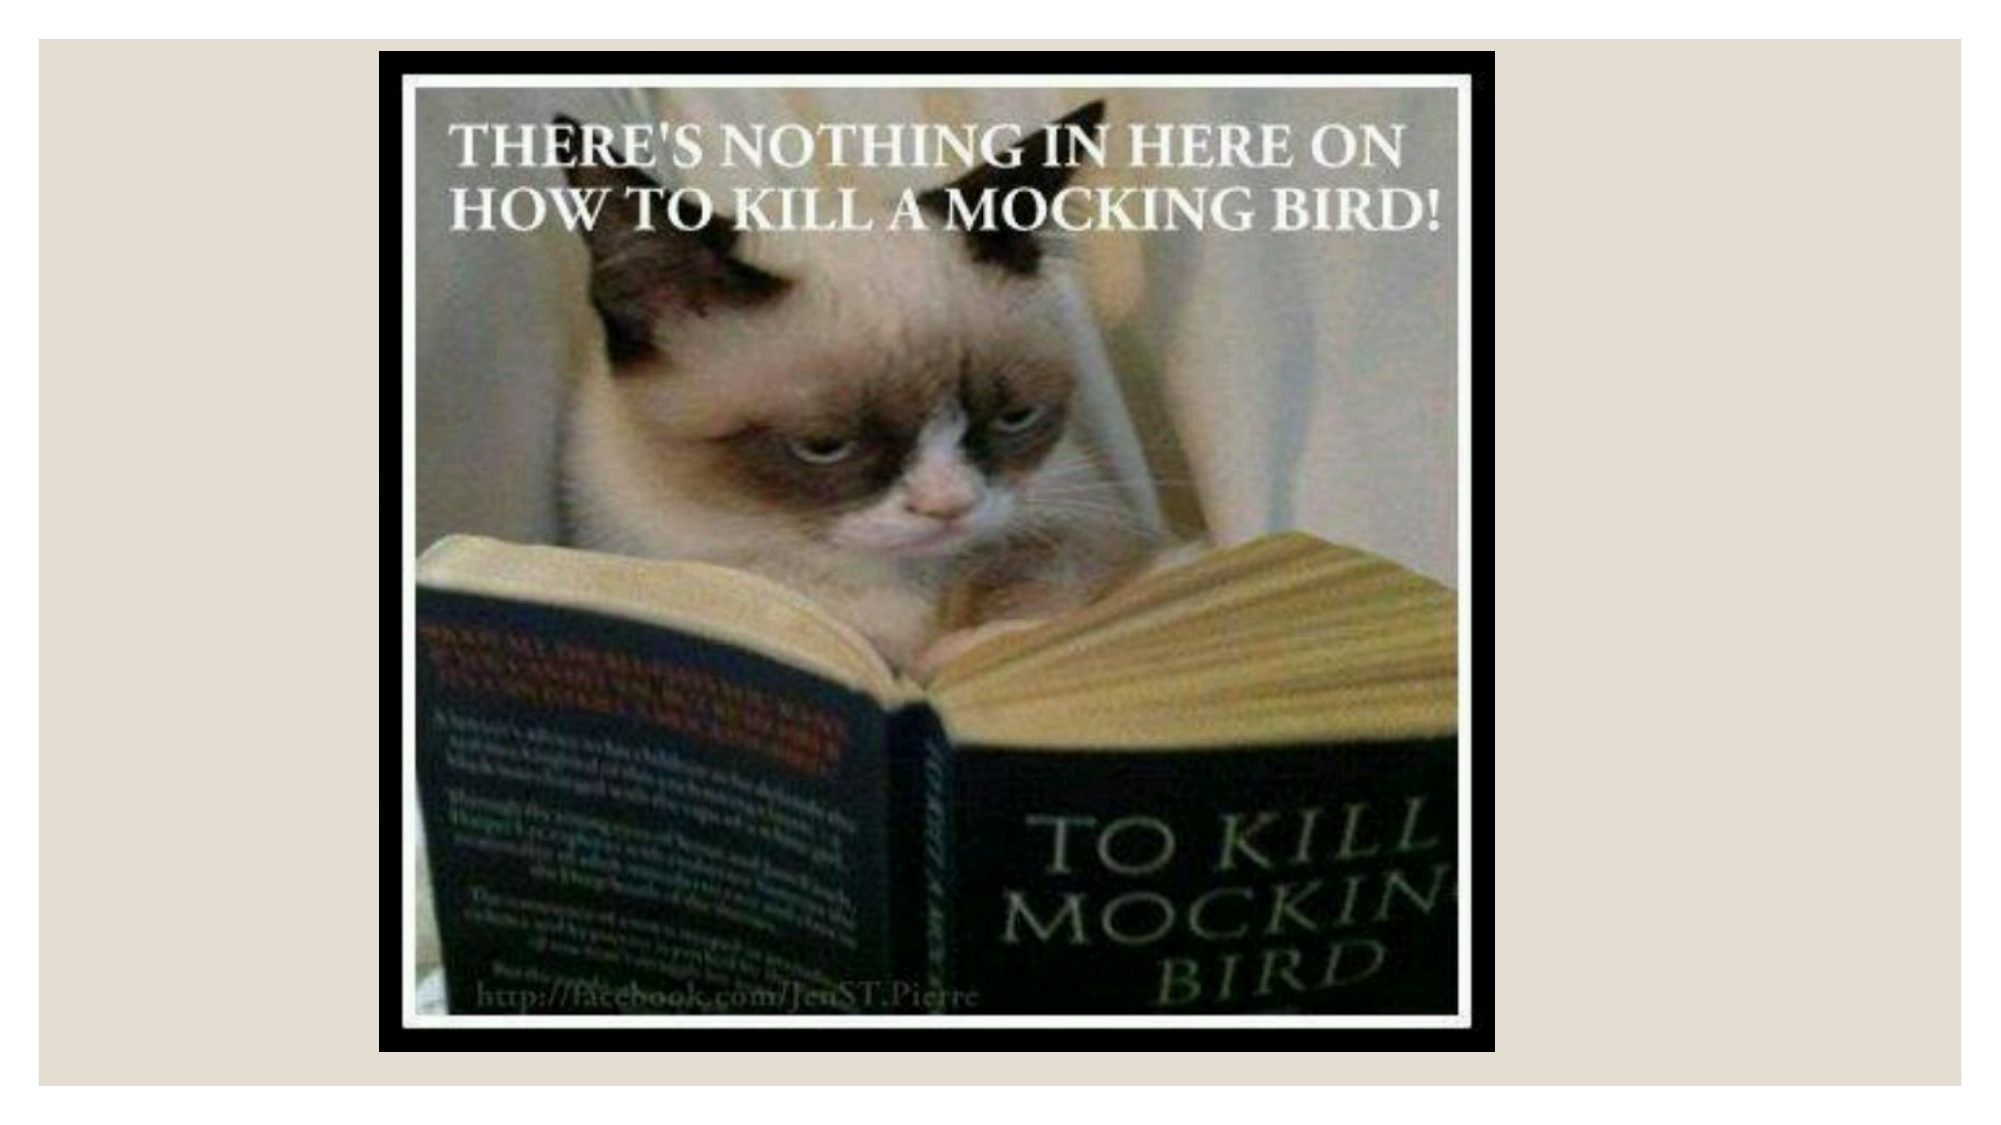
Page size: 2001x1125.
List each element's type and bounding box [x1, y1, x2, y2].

list [379, 50, 1495, 1052]
